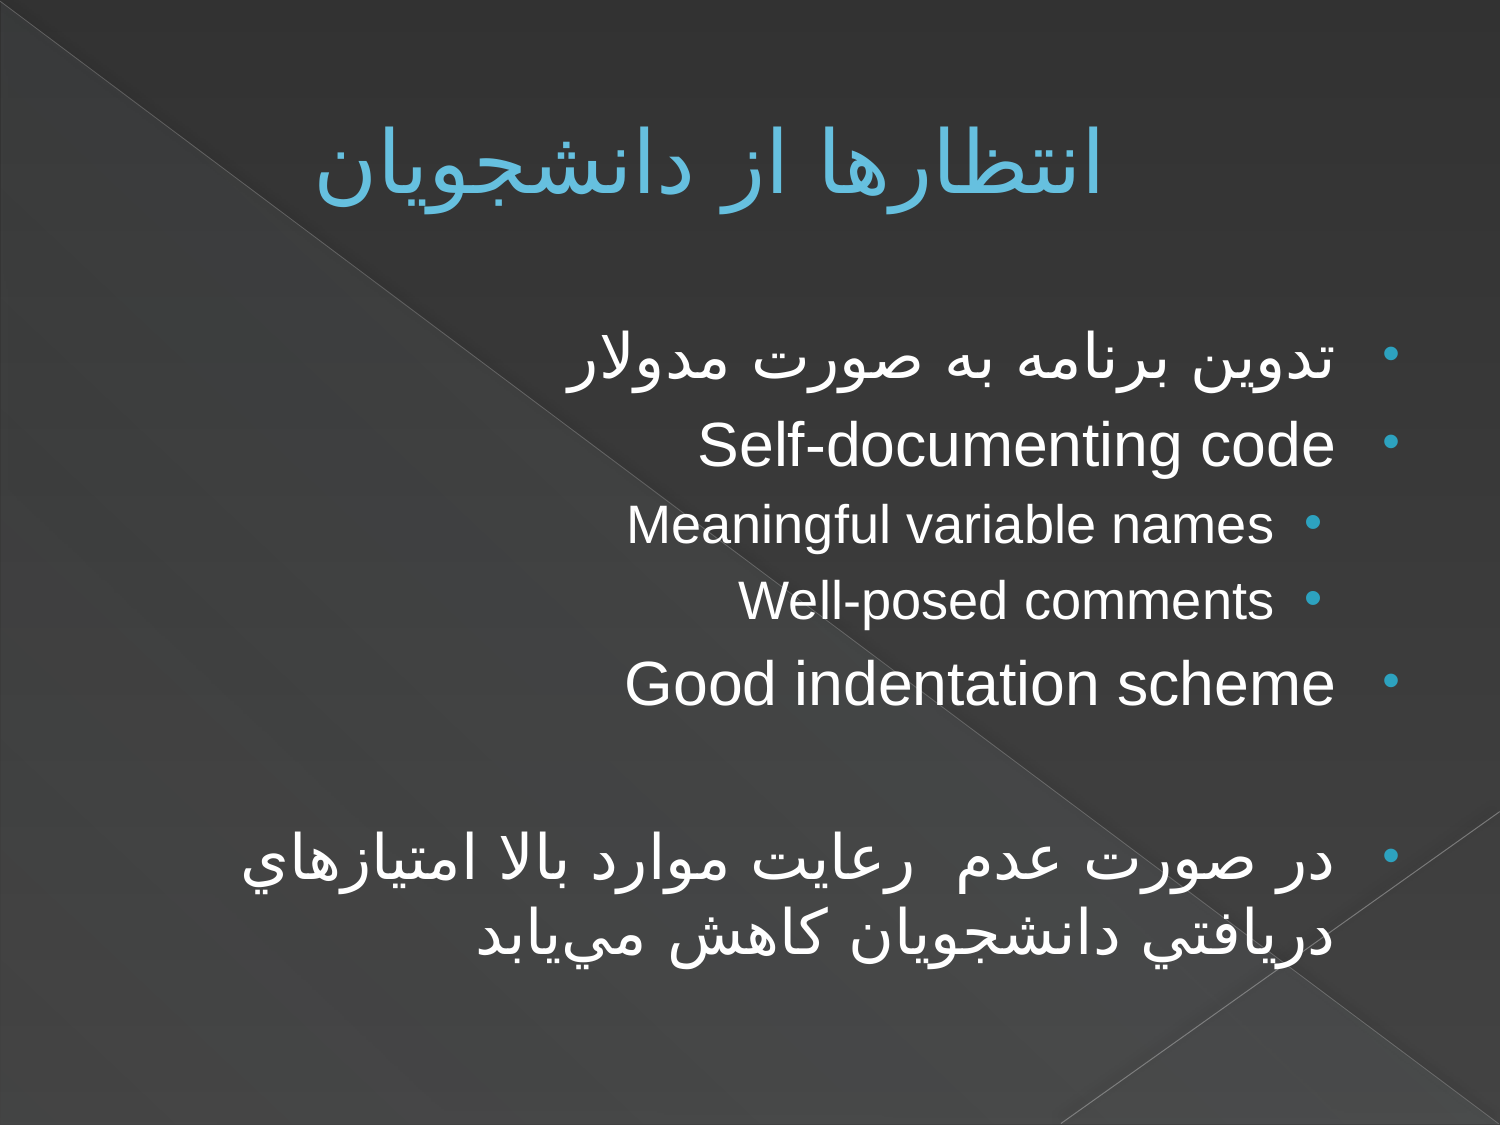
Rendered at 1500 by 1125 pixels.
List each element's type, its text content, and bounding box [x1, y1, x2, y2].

list تدوين برنامه به صورت مدولار Self-documenting code Meaningful variable names Well-posed comments Good indentation scheme در صورت عدم رعايت موارد بالا امتيازهاي دريافتي دانشجويان کاهش مي‌يابد [75, 308, 1425, 1059]
title انتظارها از دانشجويان [75, 43, 1425, 274]
